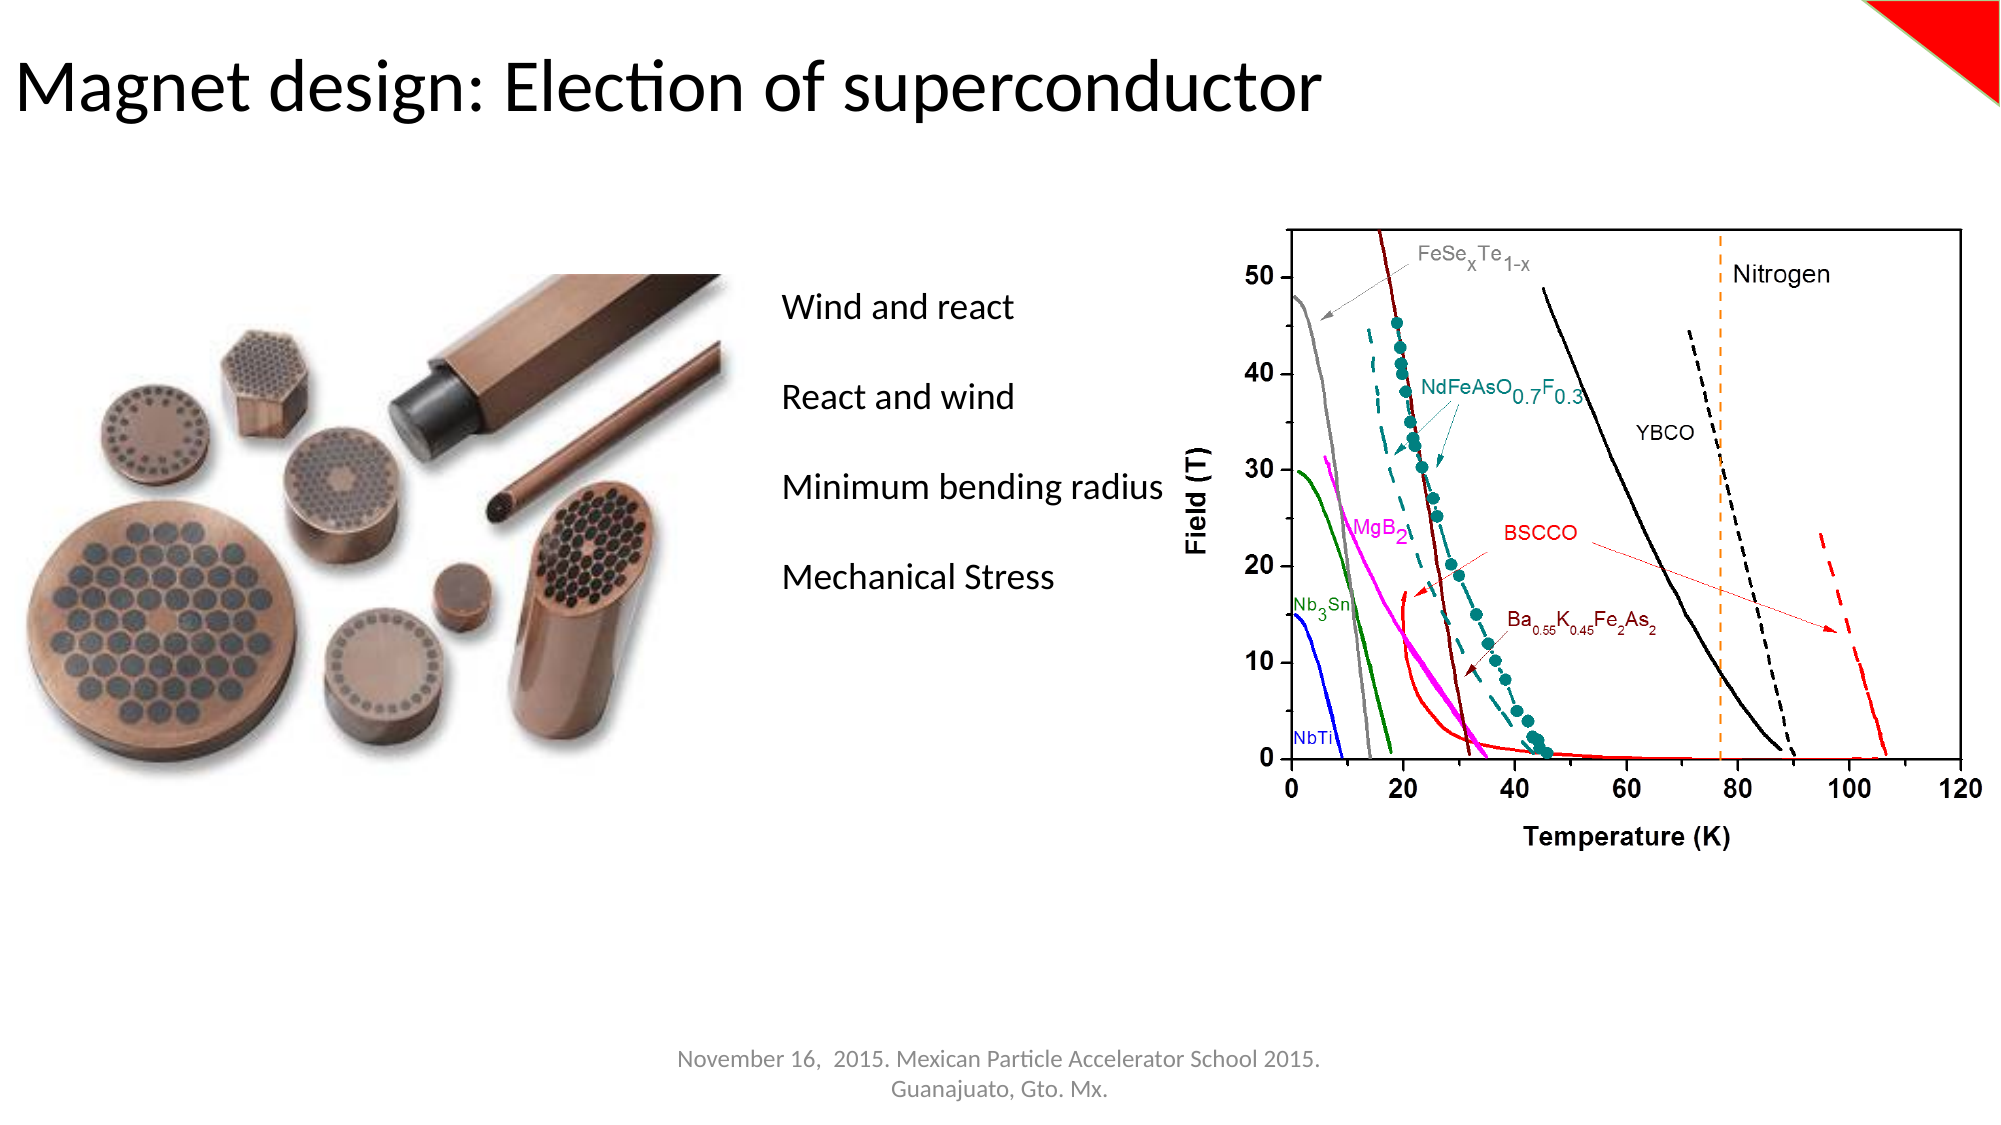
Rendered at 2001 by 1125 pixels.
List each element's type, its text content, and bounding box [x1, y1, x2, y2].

text_box Wind and react React and wind Minimum bending radius Mechanical Stress [776, 274, 1170, 650]
picture [1170, 211, 1990, 859]
footer November 16, 2015. Mexican Particle Accelerator School 2015. Guanajuato, Gto. Mx. [662, 1042, 1338, 1103]
text_box [1861, 0, 2000, 108]
picture [14, 274, 776, 786]
text_box Magnet design: Election of superconductor [0, 29, 2000, 135]
